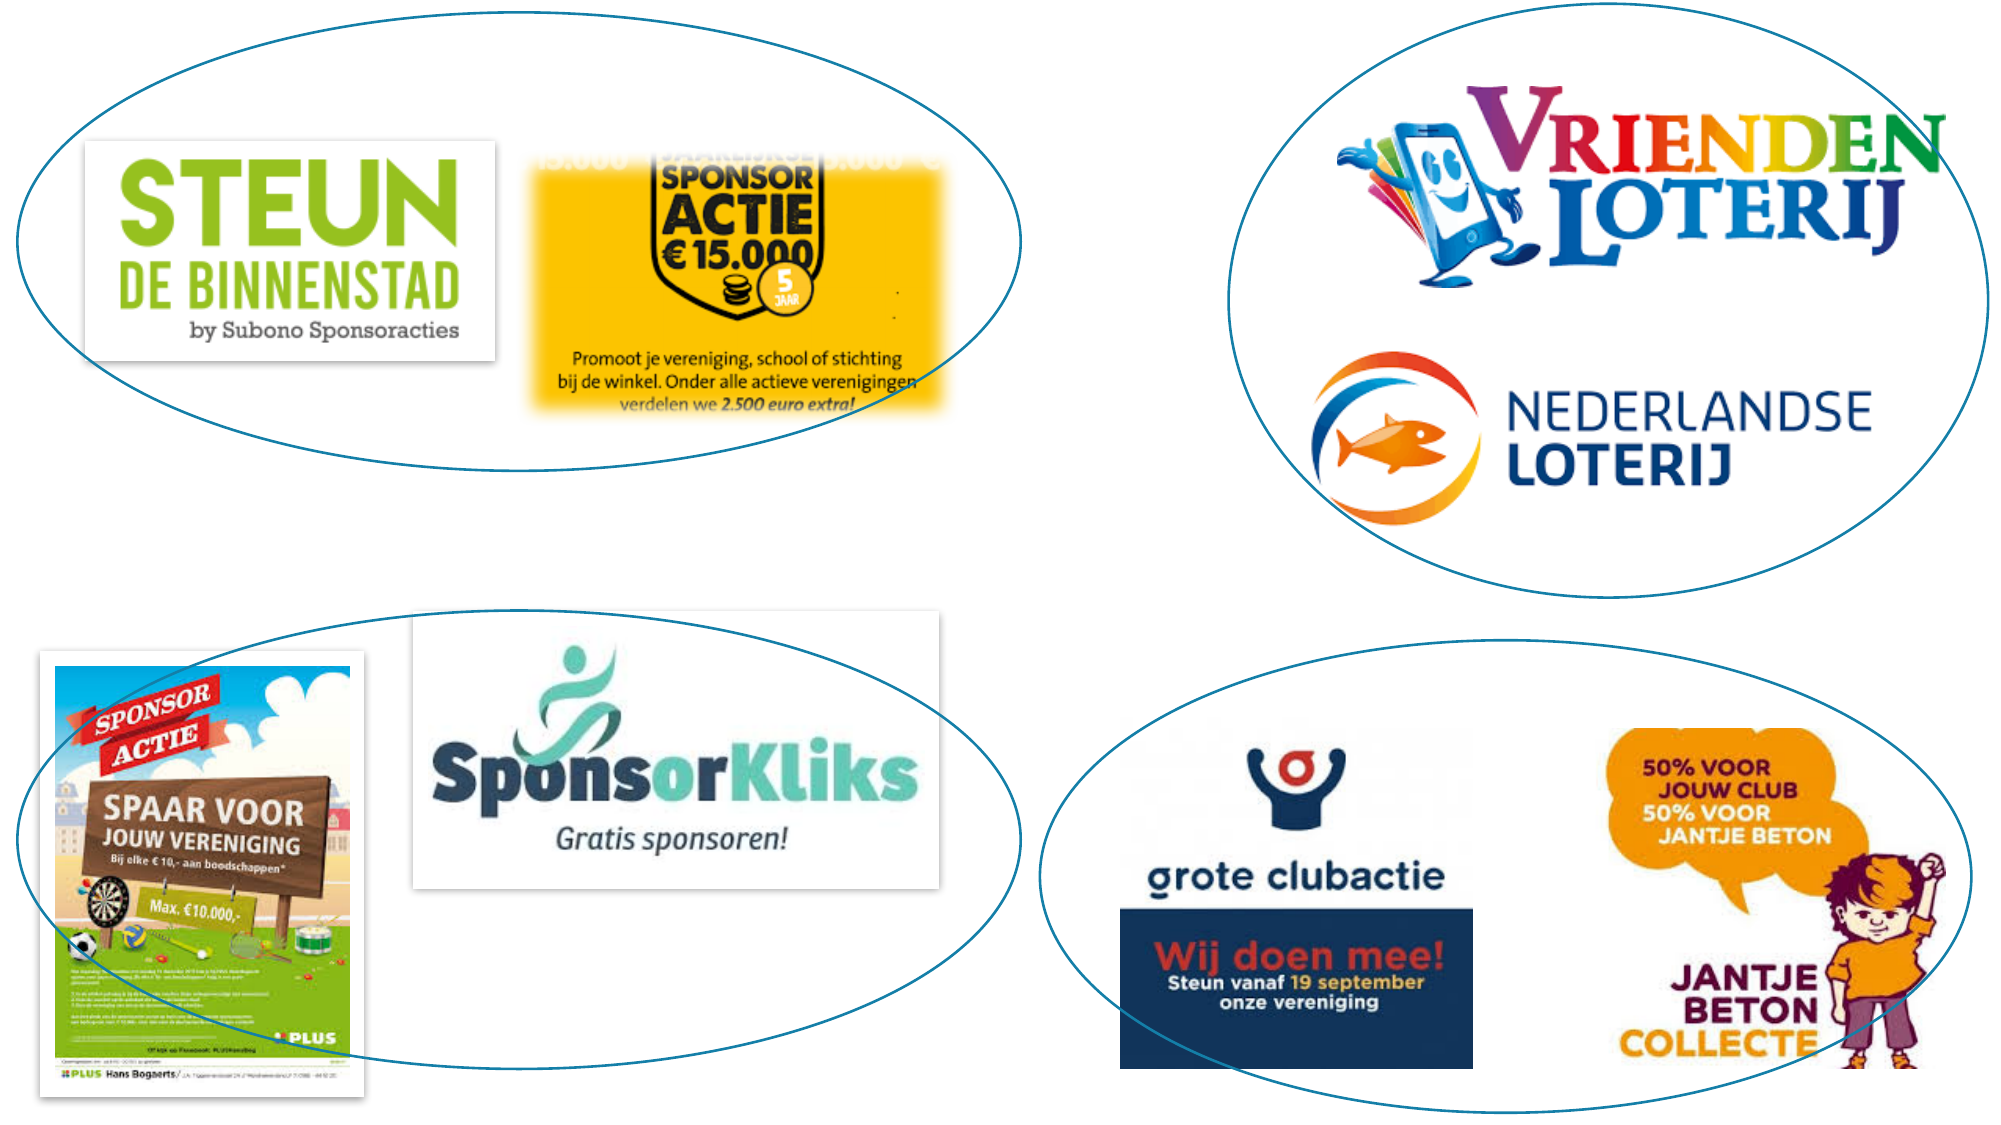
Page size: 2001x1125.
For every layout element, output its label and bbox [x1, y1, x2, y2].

picture [54, 673, 351, 1083]
text_box [16, 11, 1023, 473]
picture [427, 625, 925, 875]
picture [1584, 728, 1946, 1070]
picture [1120, 717, 1473, 1070]
text_box [203, 609, 1023, 1071]
picture [515, 149, 960, 427]
text_box [1951, 804, 1973, 949]
text_box [1038, 747, 1113, 1006]
text_box [1227, 96, 1990, 498]
text_box [1397, 549, 1820, 599]
text_box [1350, 2, 1867, 81]
picture [1296, 333, 1888, 542]
picture [1337, 86, 1946, 289]
text_box [1168, 638, 1863, 1115]
picture [99, 155, 482, 347]
text_box [16, 760, 47, 920]
